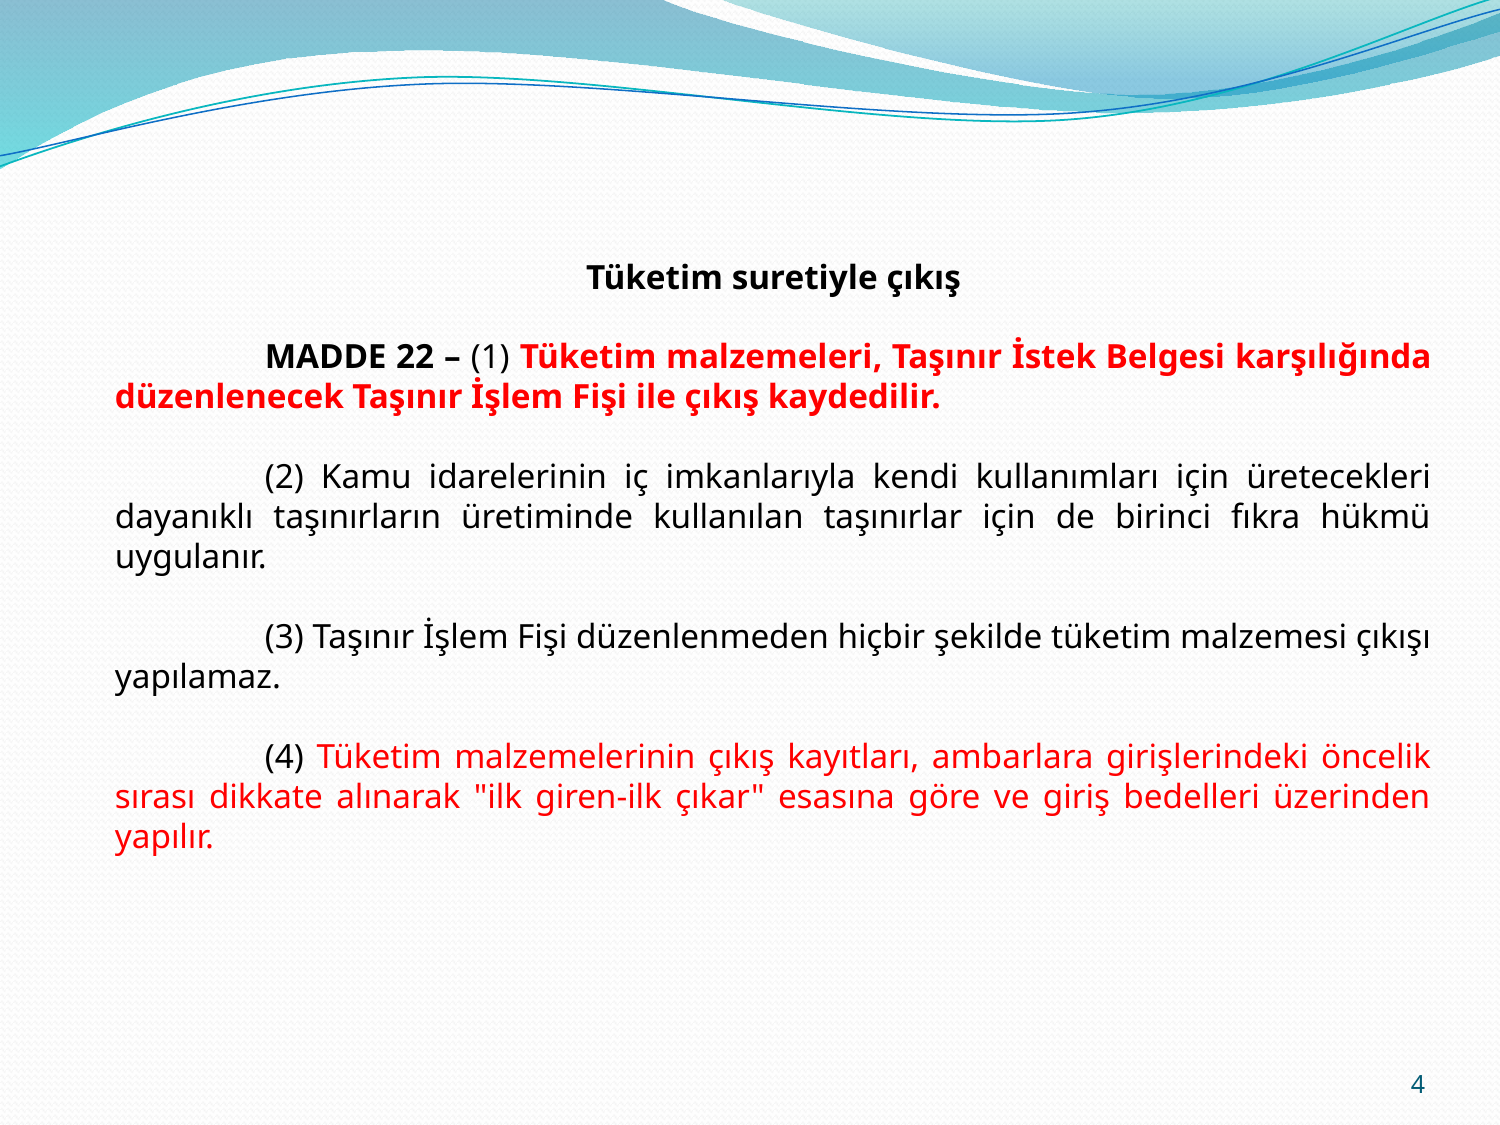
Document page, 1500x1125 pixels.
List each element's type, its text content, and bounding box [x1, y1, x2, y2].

slide_number 4 [1299, 1042, 1425, 1103]
text_box Tüketim suretiyle çıkış MADDE 22 – (1) Tüketim malzemeleri, Taşınır İstek Belgesi karşılığında düzenlenecek Taşınır İşlem Fişi ile çıkış kaydedilir. (2) Kamu idarelerinin iç imkanlarıyla kendi kullanımları için üretecekleri dayanıklı taşınırların üretiminde kullanılan taşınırlar için de birinci fıkra hükmü uygulanır. (3) Taşınır İşlem Fişi düzenlenmeden hiçbir şekilde tüketim malzemesi çıkışı yapılamaz. (4) Tüketim malzemelerinin çıkış kayıtları, ambarlara girişlerindeki öncelik sırası dikkate alınarak "ilk giren-ilk çıkar" esasına göre ve giriş bedelleri üzerinden yapılır. [100, 248, 1448, 862]
